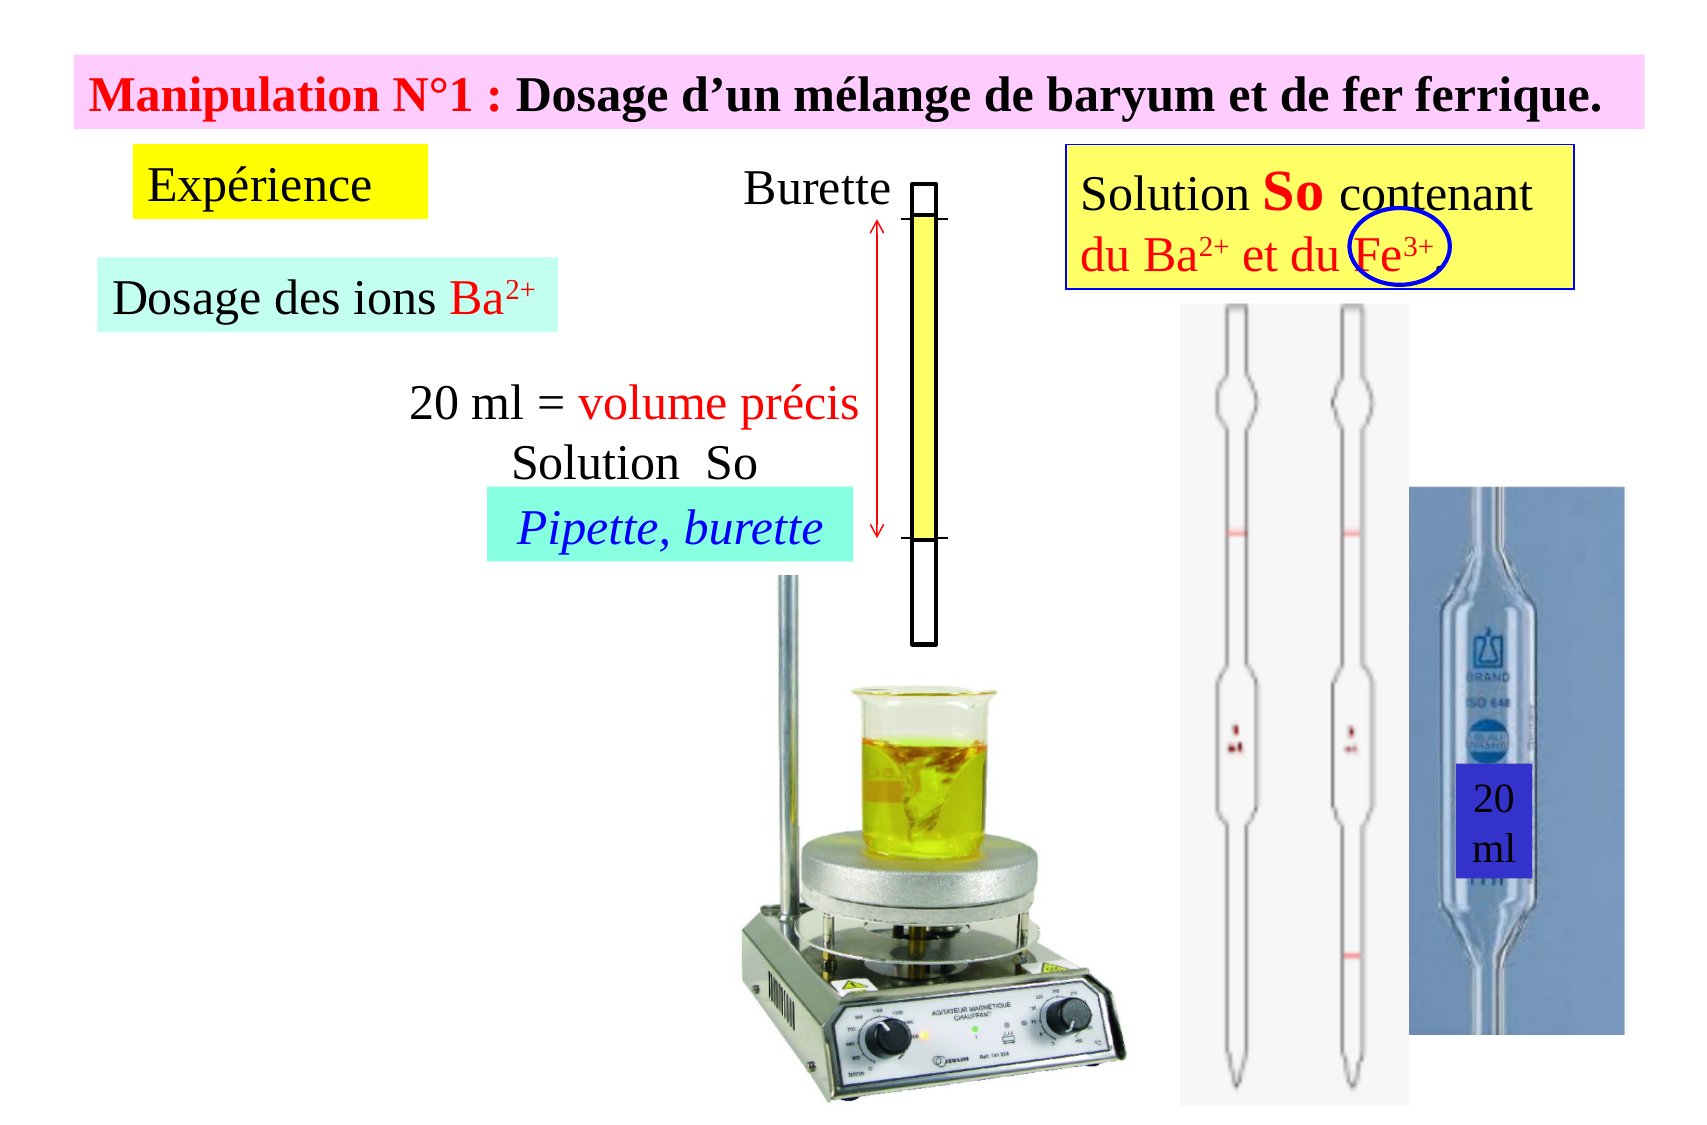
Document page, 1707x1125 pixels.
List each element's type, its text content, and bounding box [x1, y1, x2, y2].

text_box Solution So contenant du Ba2+ et du Fe3+. [1066, 144, 1574, 290]
text_box Manipulation N°1 : Dosage d’un mélange de baryum et de fer ferrique. [73, 54, 1645, 130]
picture [1180, 302, 1409, 1107]
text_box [728, 146, 937, 217]
text_box [1347, 205, 1452, 287]
text_box Expérience [132, 144, 429, 219]
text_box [1414, 484, 1628, 1036]
text_box Pipette, burette [487, 548, 723, 562]
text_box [728, 548, 937, 645]
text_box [380, 218, 949, 539]
picture [717, 574, 1138, 1107]
text_box Dosage des ions Ba2+ [97, 257, 375, 333]
